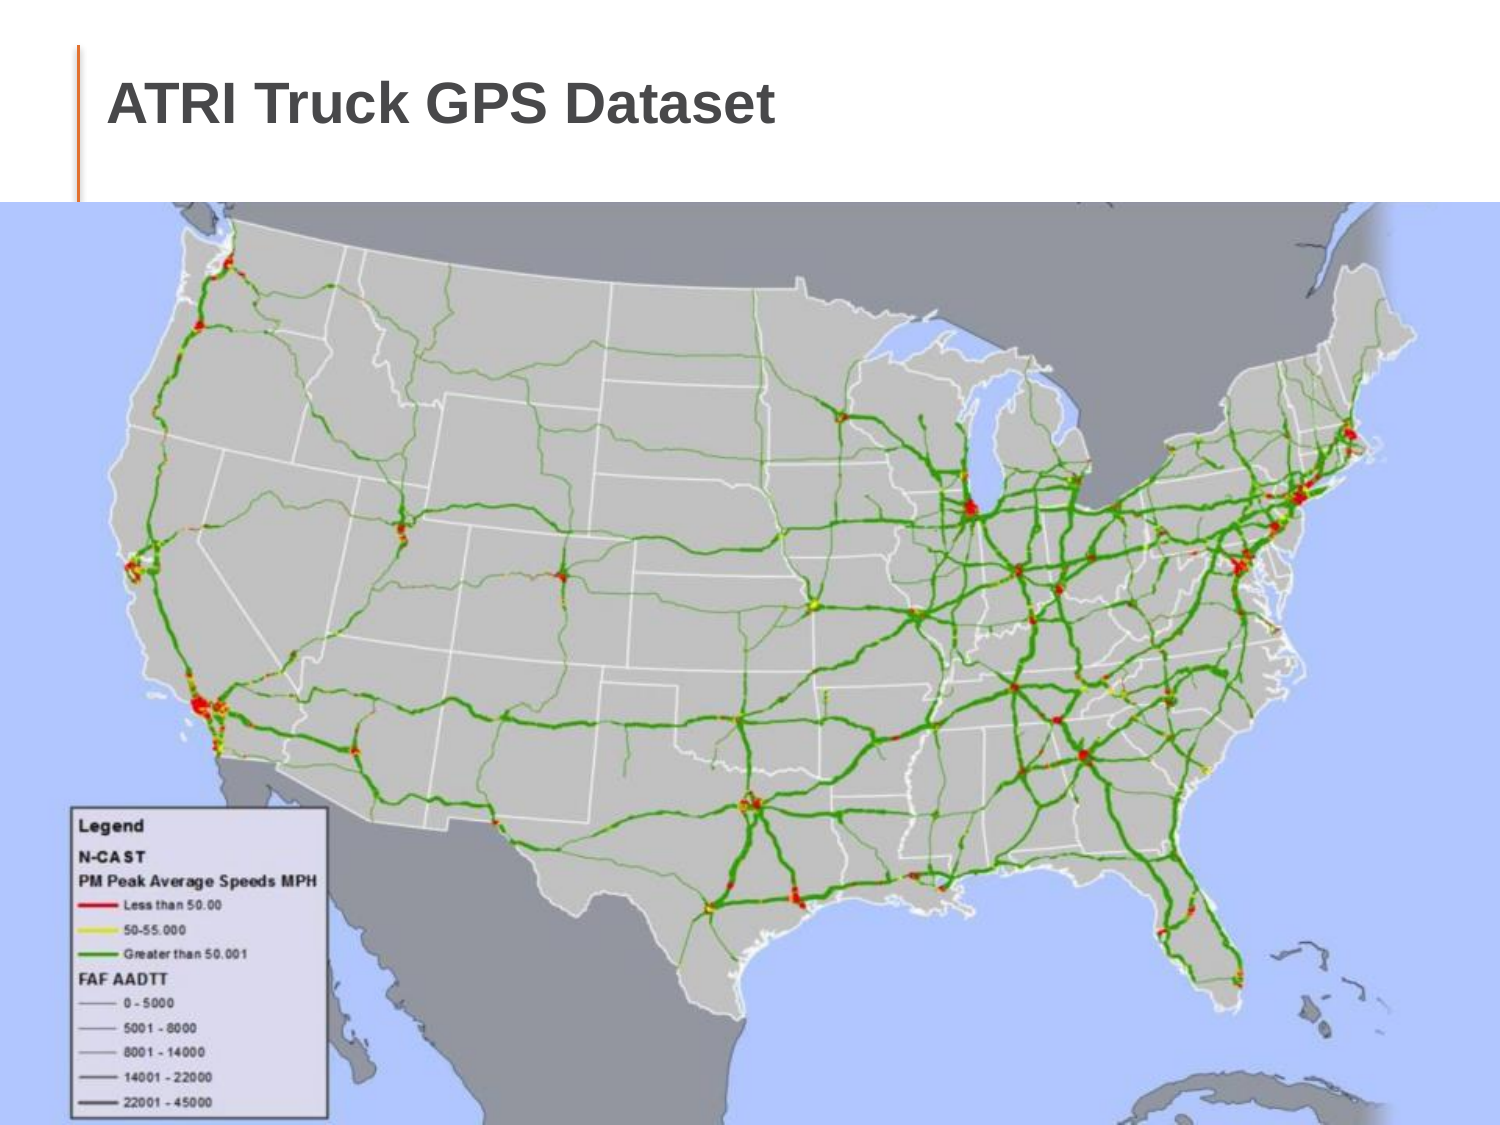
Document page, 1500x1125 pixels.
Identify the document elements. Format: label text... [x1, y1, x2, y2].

picture [0, 202, 1500, 1125]
title ATRI Truck GPS Dataset [91, 56, 1292, 145]
